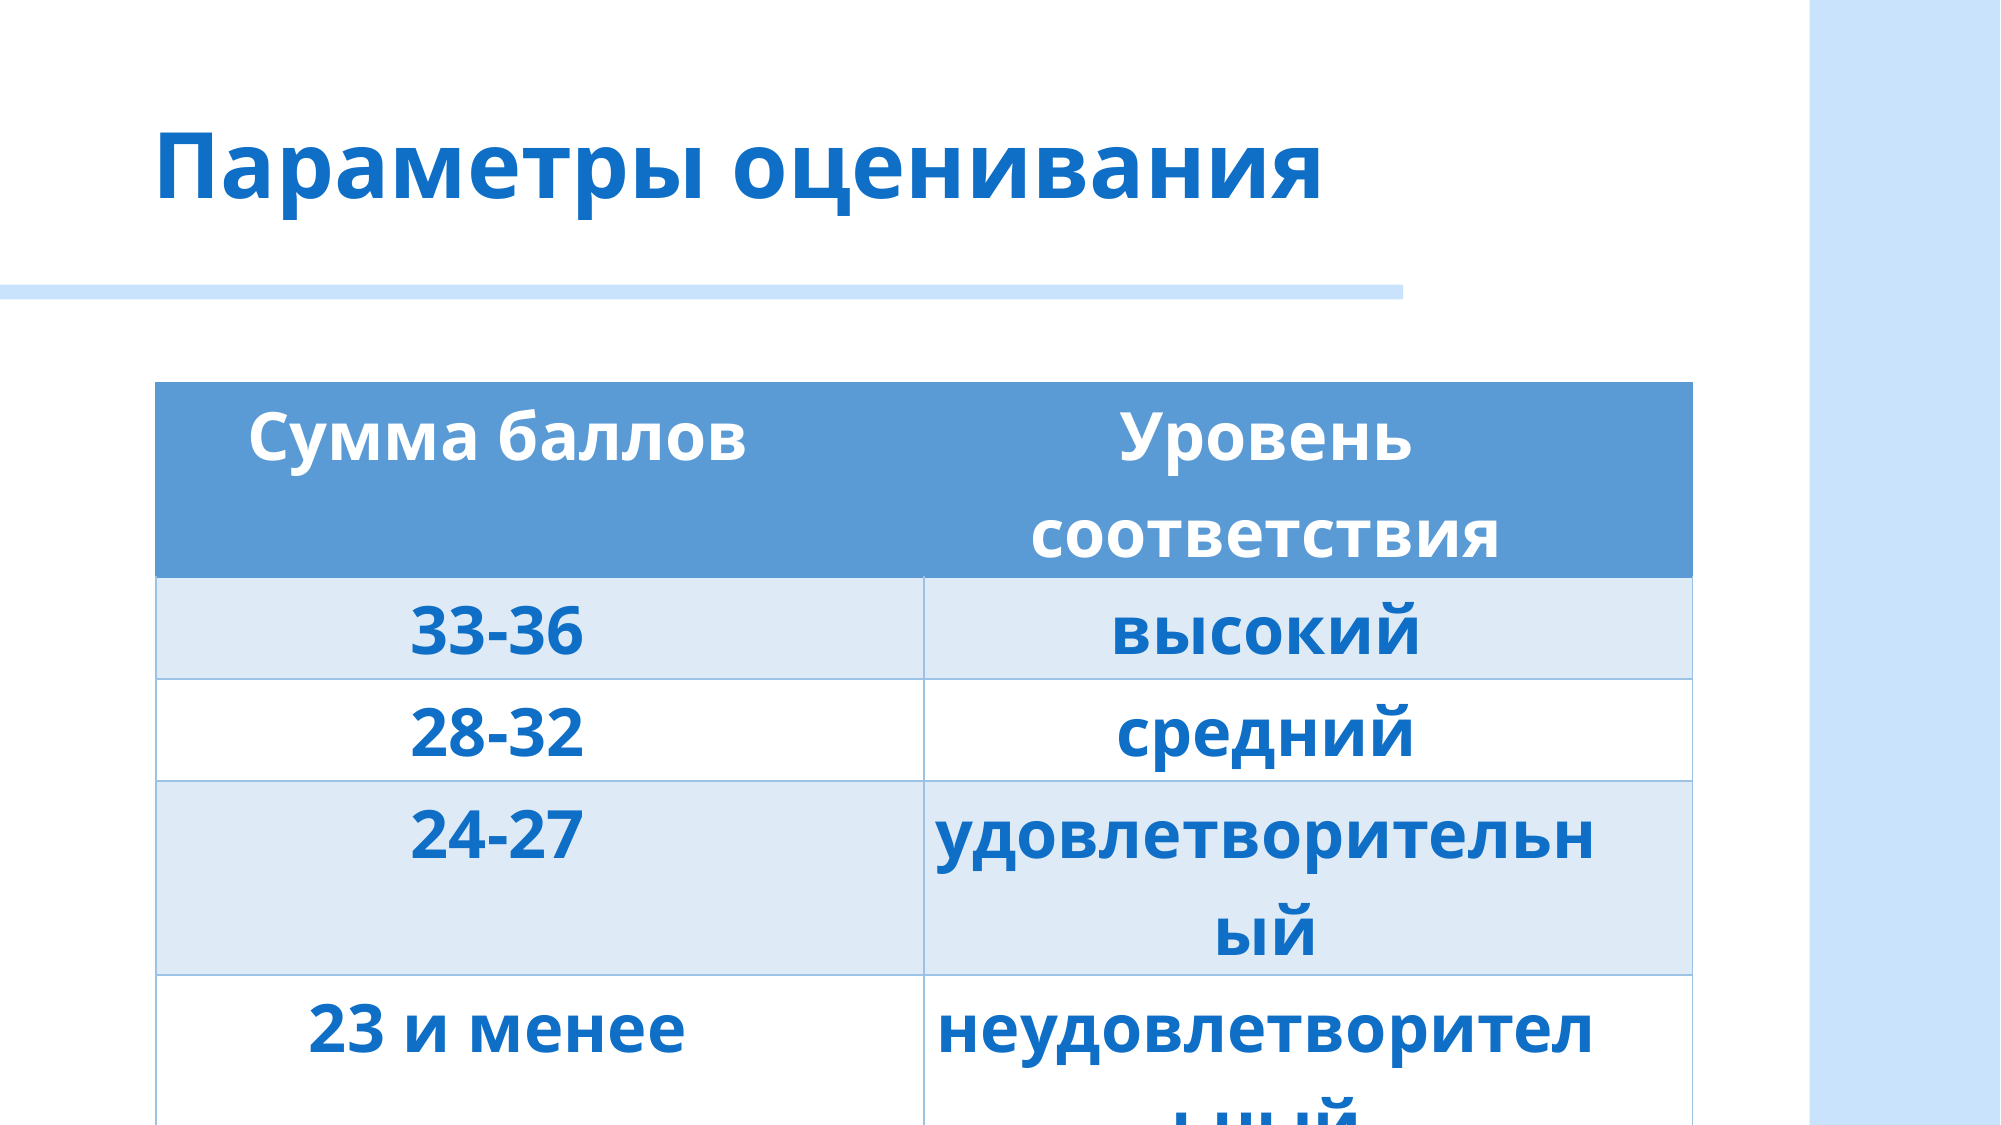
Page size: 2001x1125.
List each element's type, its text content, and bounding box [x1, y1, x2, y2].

title Параметры оценивания [137, 59, 1863, 278]
table_cell 33-36 [157, 578, 923, 678]
table_cell высокий [925, 578, 1692, 678]
table_cell средний [925, 680, 1692, 780]
table_cell 28-32 [157, 680, 923, 780]
table_cell 24-27 [157, 782, 923, 974]
table_header Сумма баллов [157, 384, 924, 576]
table_cell 23 и менее [157, 976, 923, 1125]
table_cell неудовлетворительный [925, 976, 1692, 1125]
table_cell удовлетворительный [925, 782, 1692, 974]
table_header Уровень соответствия [924, 384, 1692, 576]
